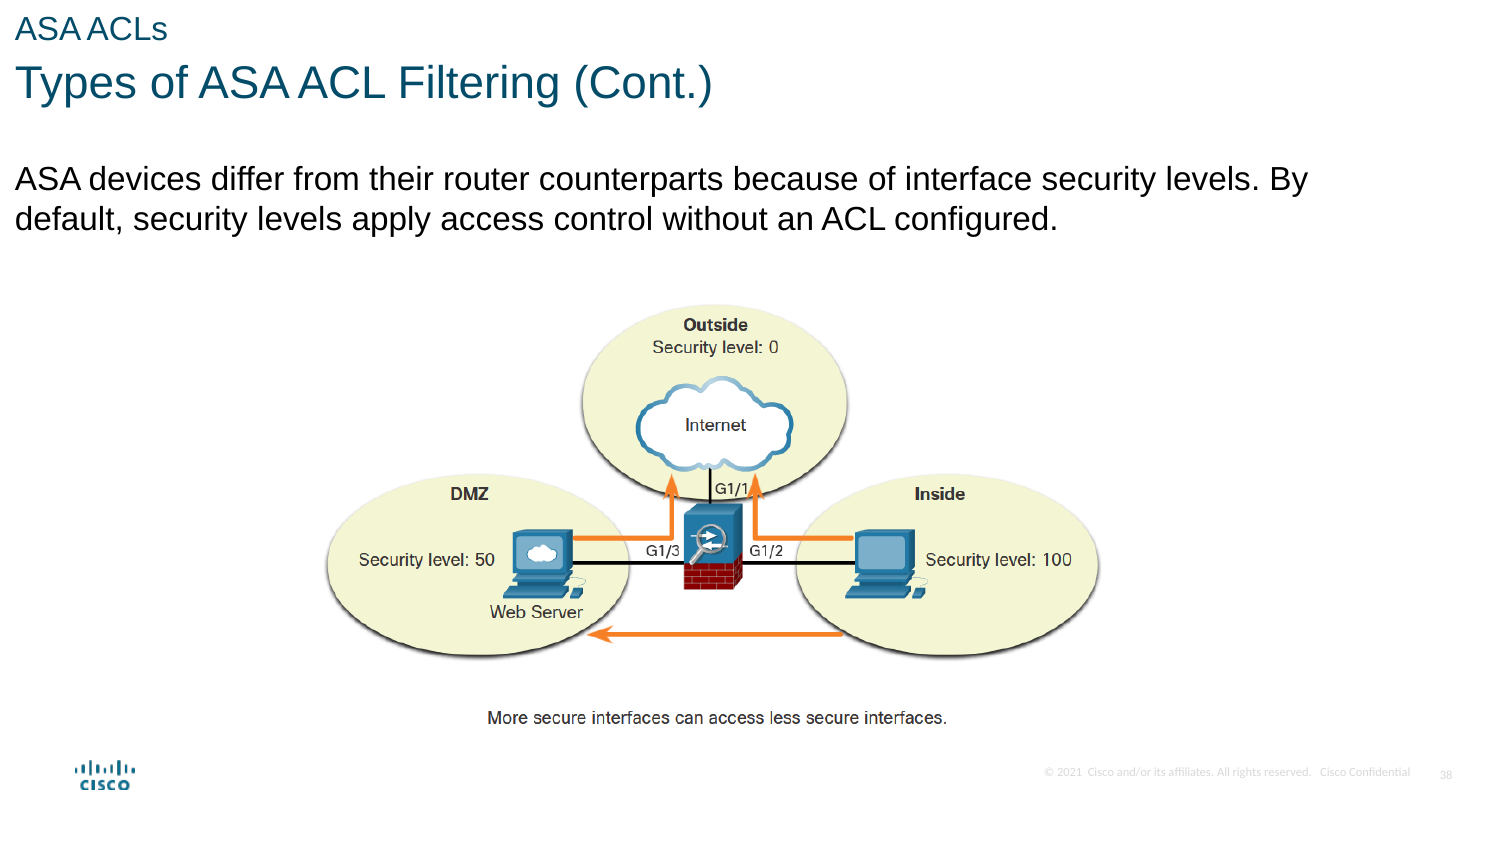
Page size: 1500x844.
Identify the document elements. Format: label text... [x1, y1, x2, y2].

list ASA ACLs [0, 0, 1500, 45]
text_box ASA devices differ from their router counterparts because of interface security levels. By default, security levels apply access control without an ACL configured. [0, 150, 1413, 260]
list Types of ASA ACL Filtering (Cont.) [0, 45, 1500, 195]
slide_number 38 [1425, 759, 1500, 797]
picture [292, 290, 1120, 743]
picture [75, 759, 135, 790]
